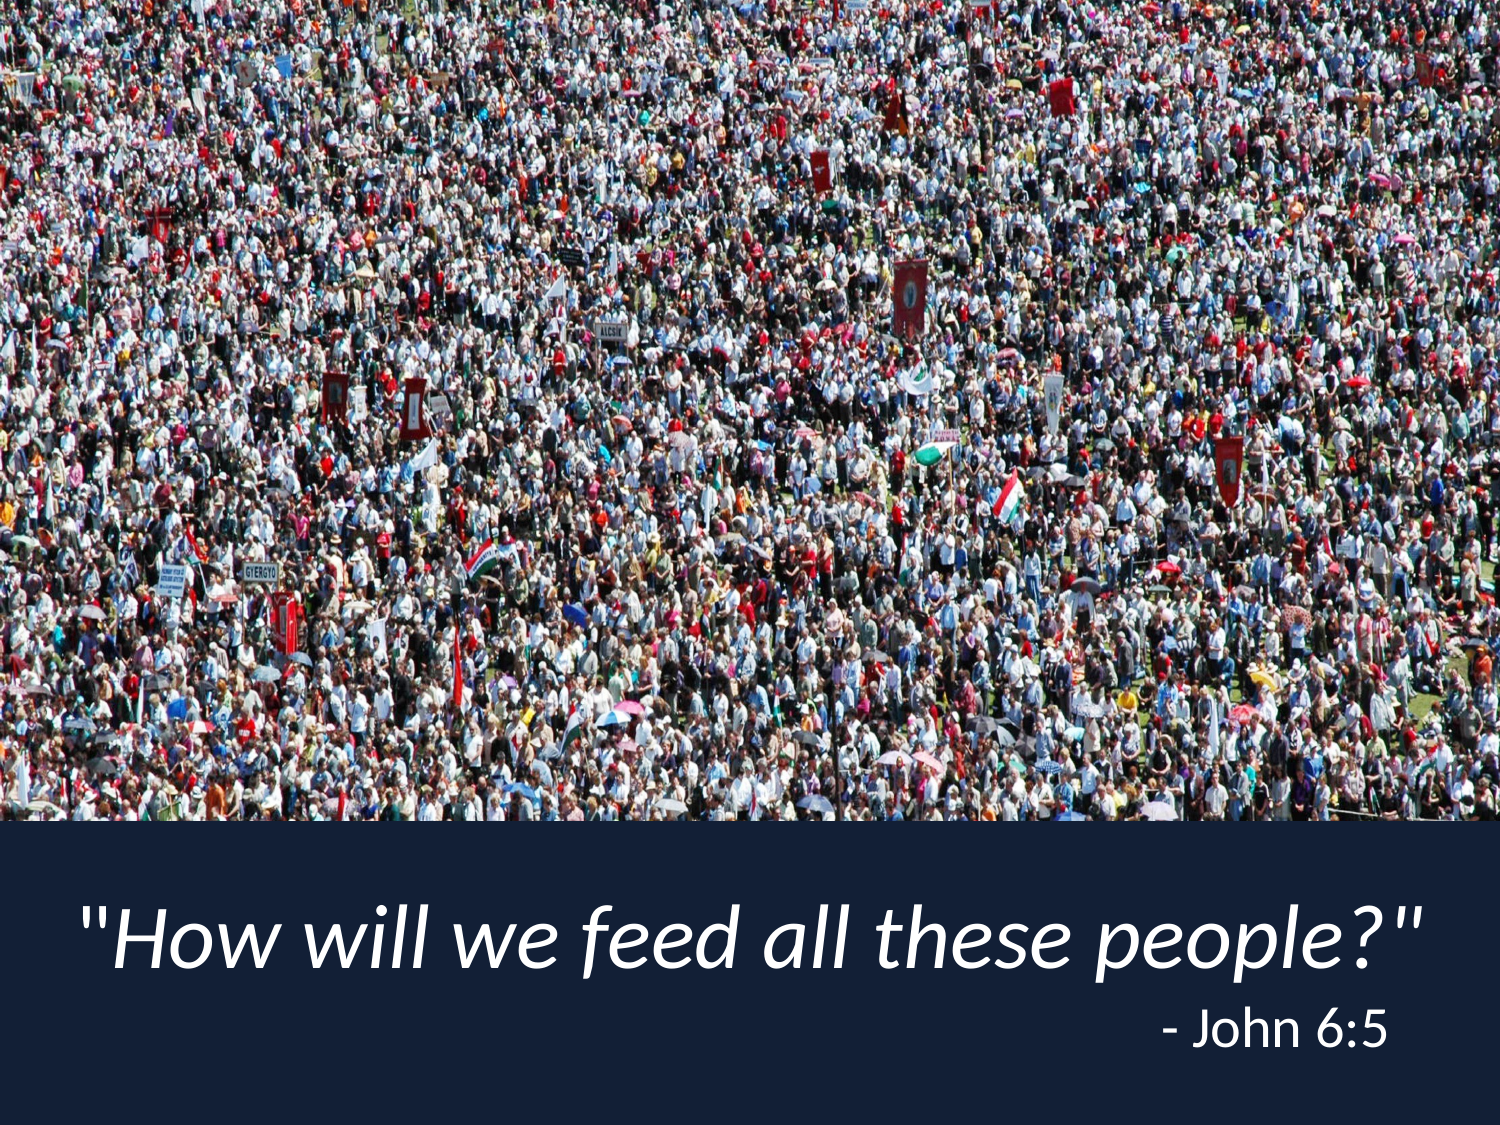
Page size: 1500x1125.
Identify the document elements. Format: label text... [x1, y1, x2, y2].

picture [0, 0, 1500, 821]
text_box "How will we feed all these people?" [65, 869, 1435, 995]
text_box - John 6:5 [28, 981, 1398, 1067]
